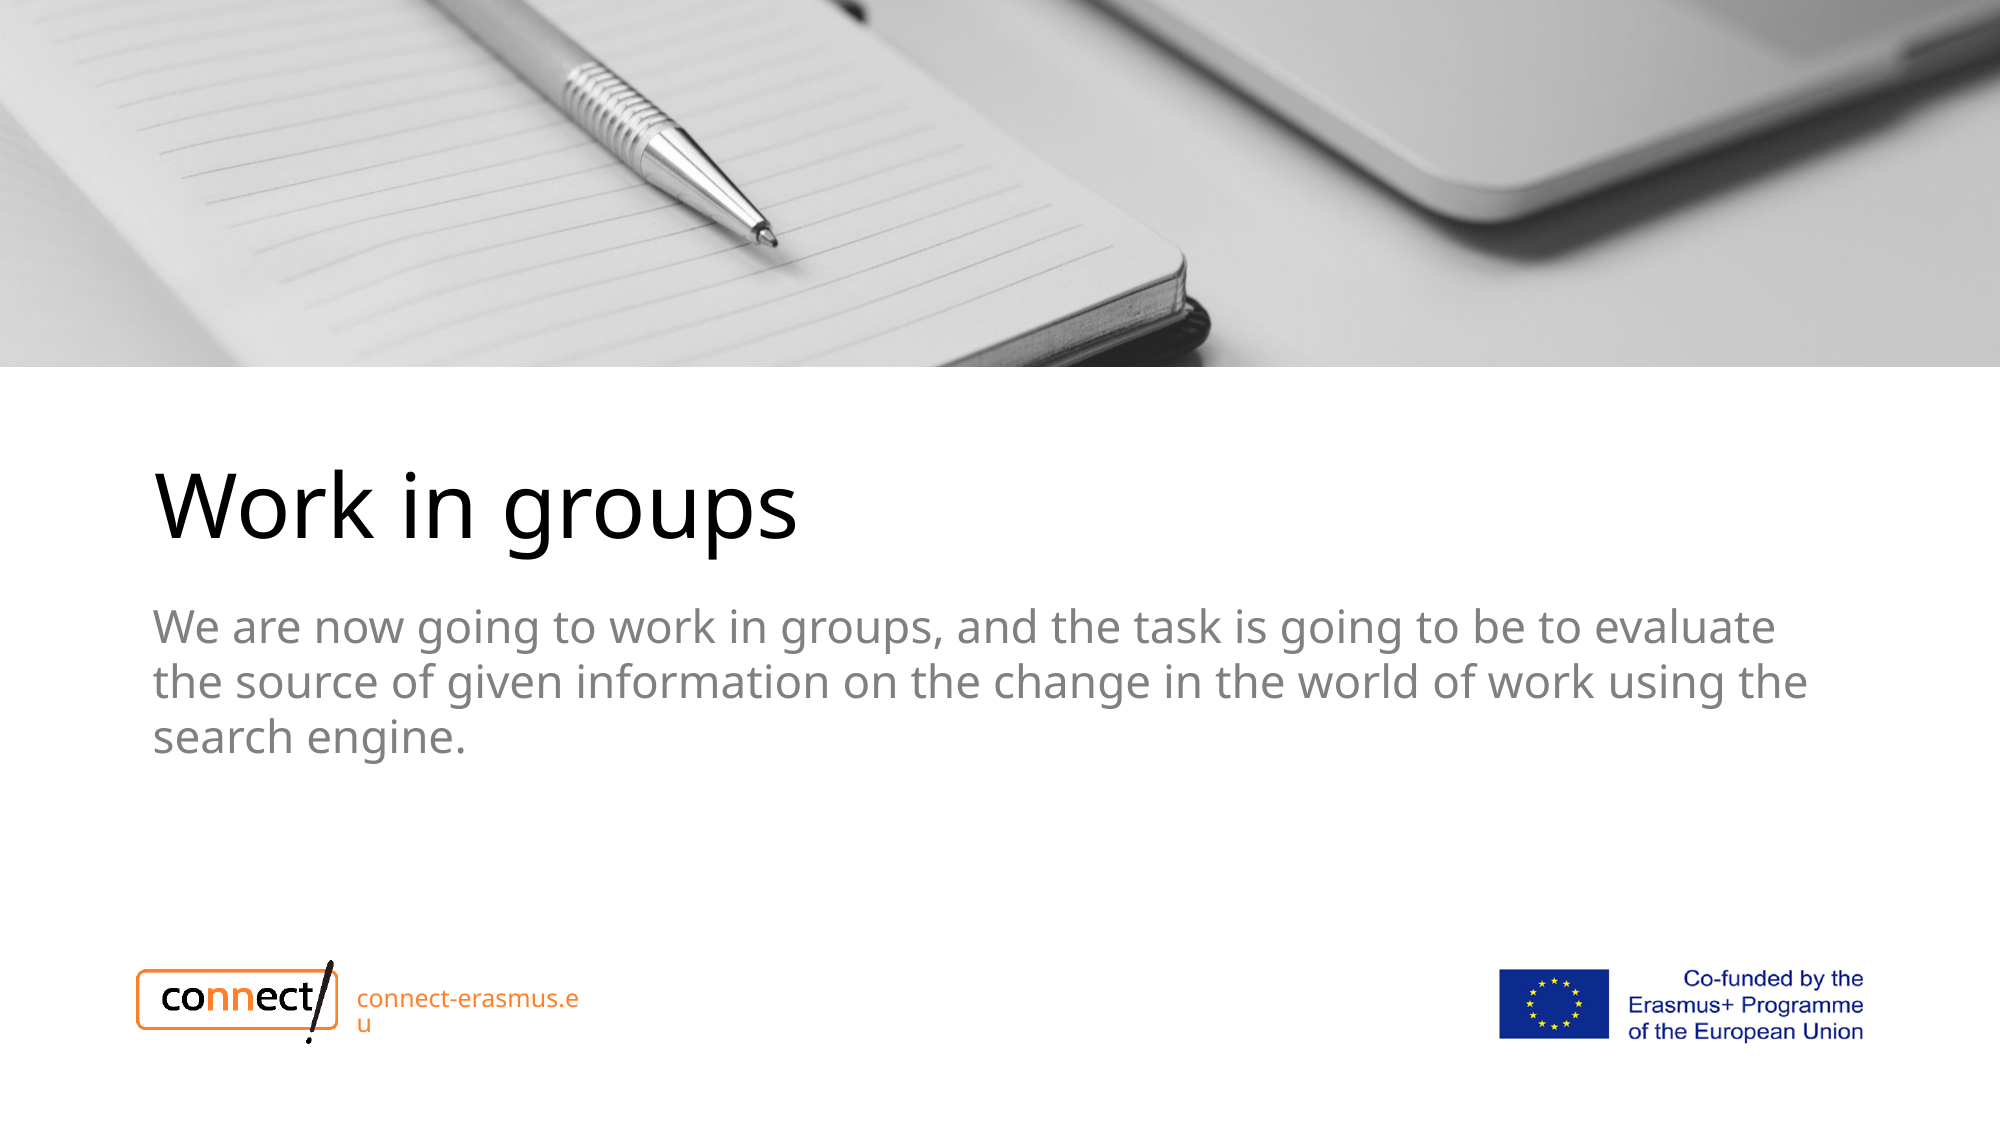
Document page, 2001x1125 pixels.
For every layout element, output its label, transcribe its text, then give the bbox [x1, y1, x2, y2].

picture [0, 0, 2000, 367]
footer connect-erasmus.eu [341, 976, 607, 1022]
title Work in groups [139, 453, 1863, 566]
picture [1498, 968, 1863, 1044]
picture [136, 960, 338, 1044]
list We are now going to work in groups, and the task is going to be to evaluate the source of given information on the change in the world of work using the search engine. [137, 590, 1863, 845]
